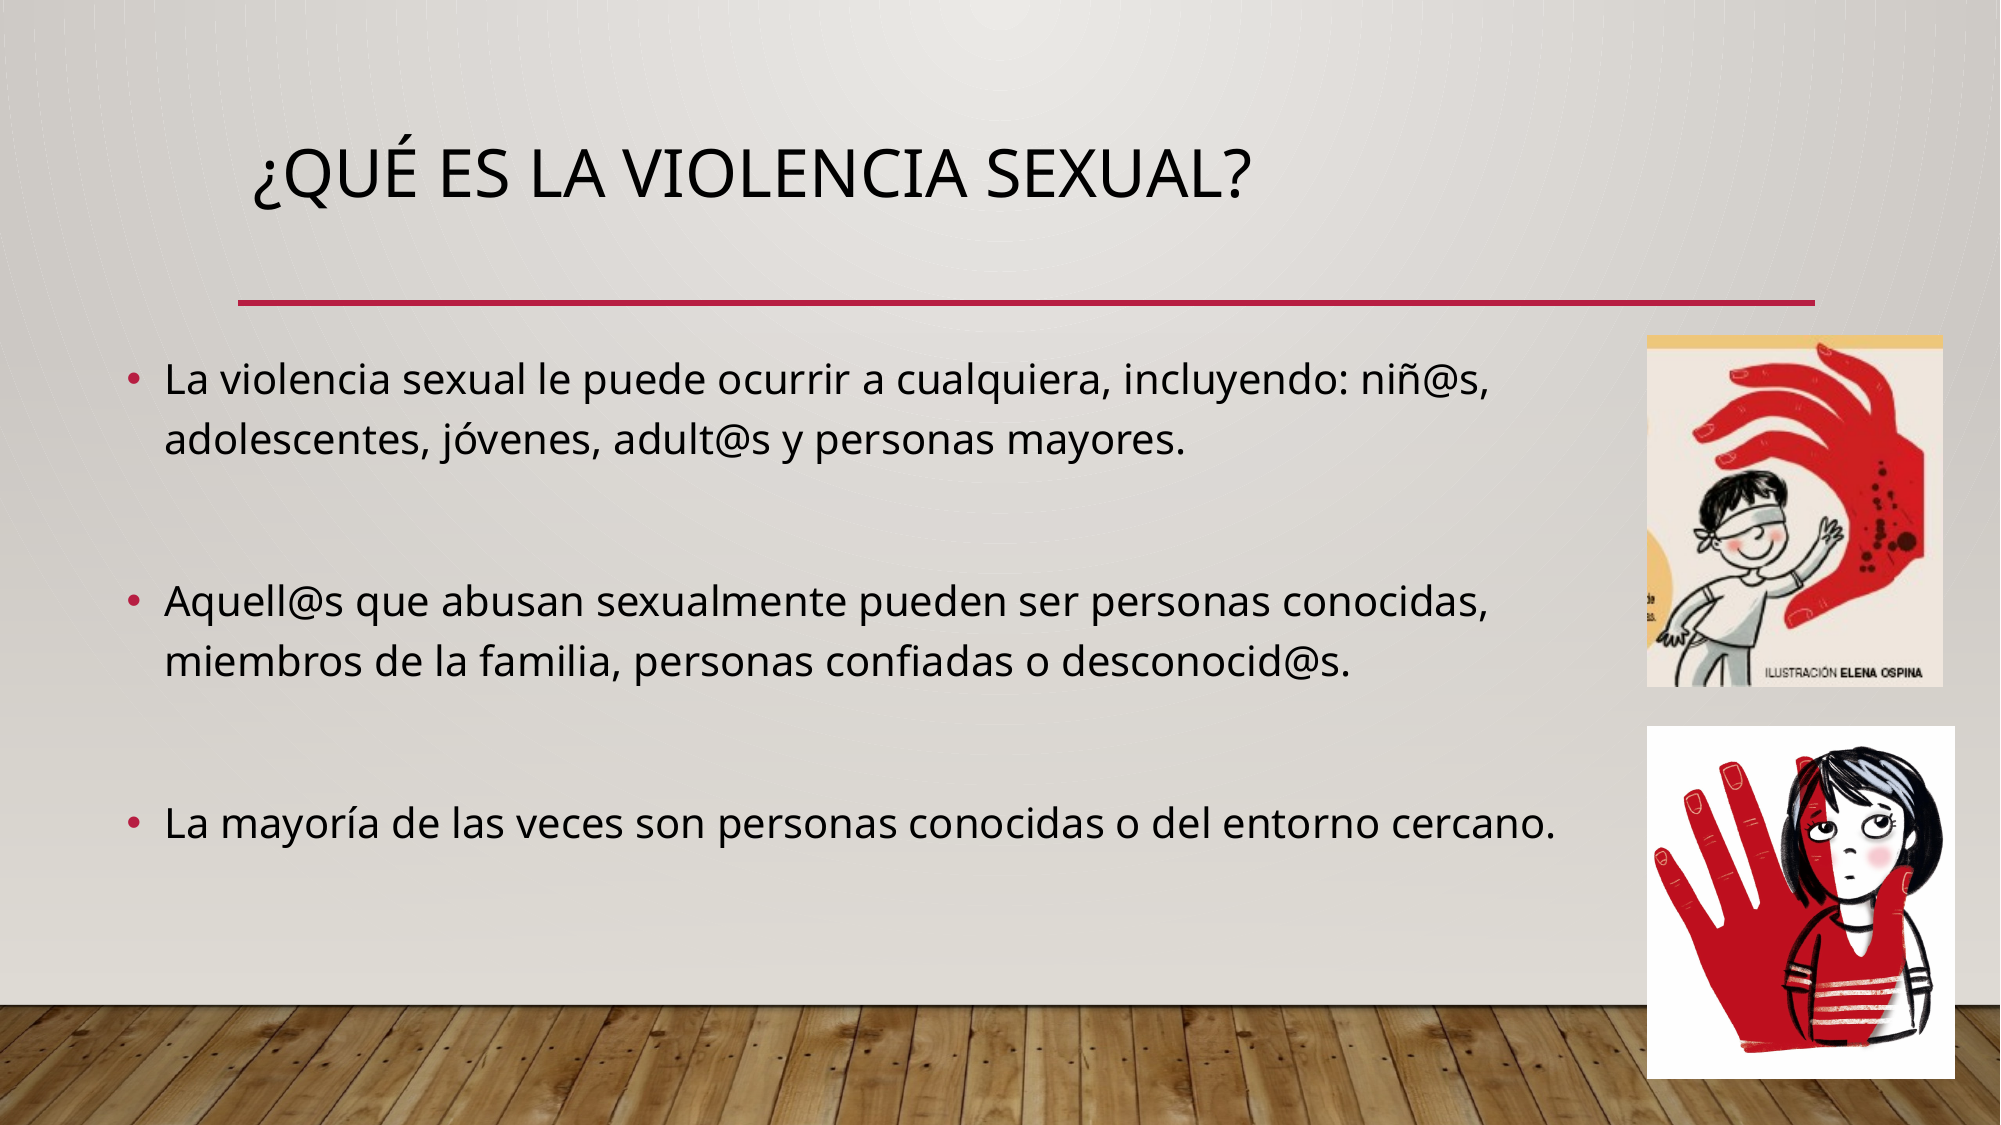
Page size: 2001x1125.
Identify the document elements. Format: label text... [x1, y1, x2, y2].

picture [1647, 335, 1943, 688]
title ¿Qué es la Violencia Sexual? [238, 131, 1814, 305]
picture [0, 726, 2000, 1125]
list La violencia sexual le puede ocurrir a cualquiera, incluyendo: niñ@s, adolescentes, jóvenes, adult@s y personas mayores. Aquell@s que abusan sexualmente pueden ser personas conocidas, miembros de la familia, personas confiadas o desconocid@s. La mayoría de las veces son personas conocidas o del entorno cercano. [111, 335, 1689, 1024]
